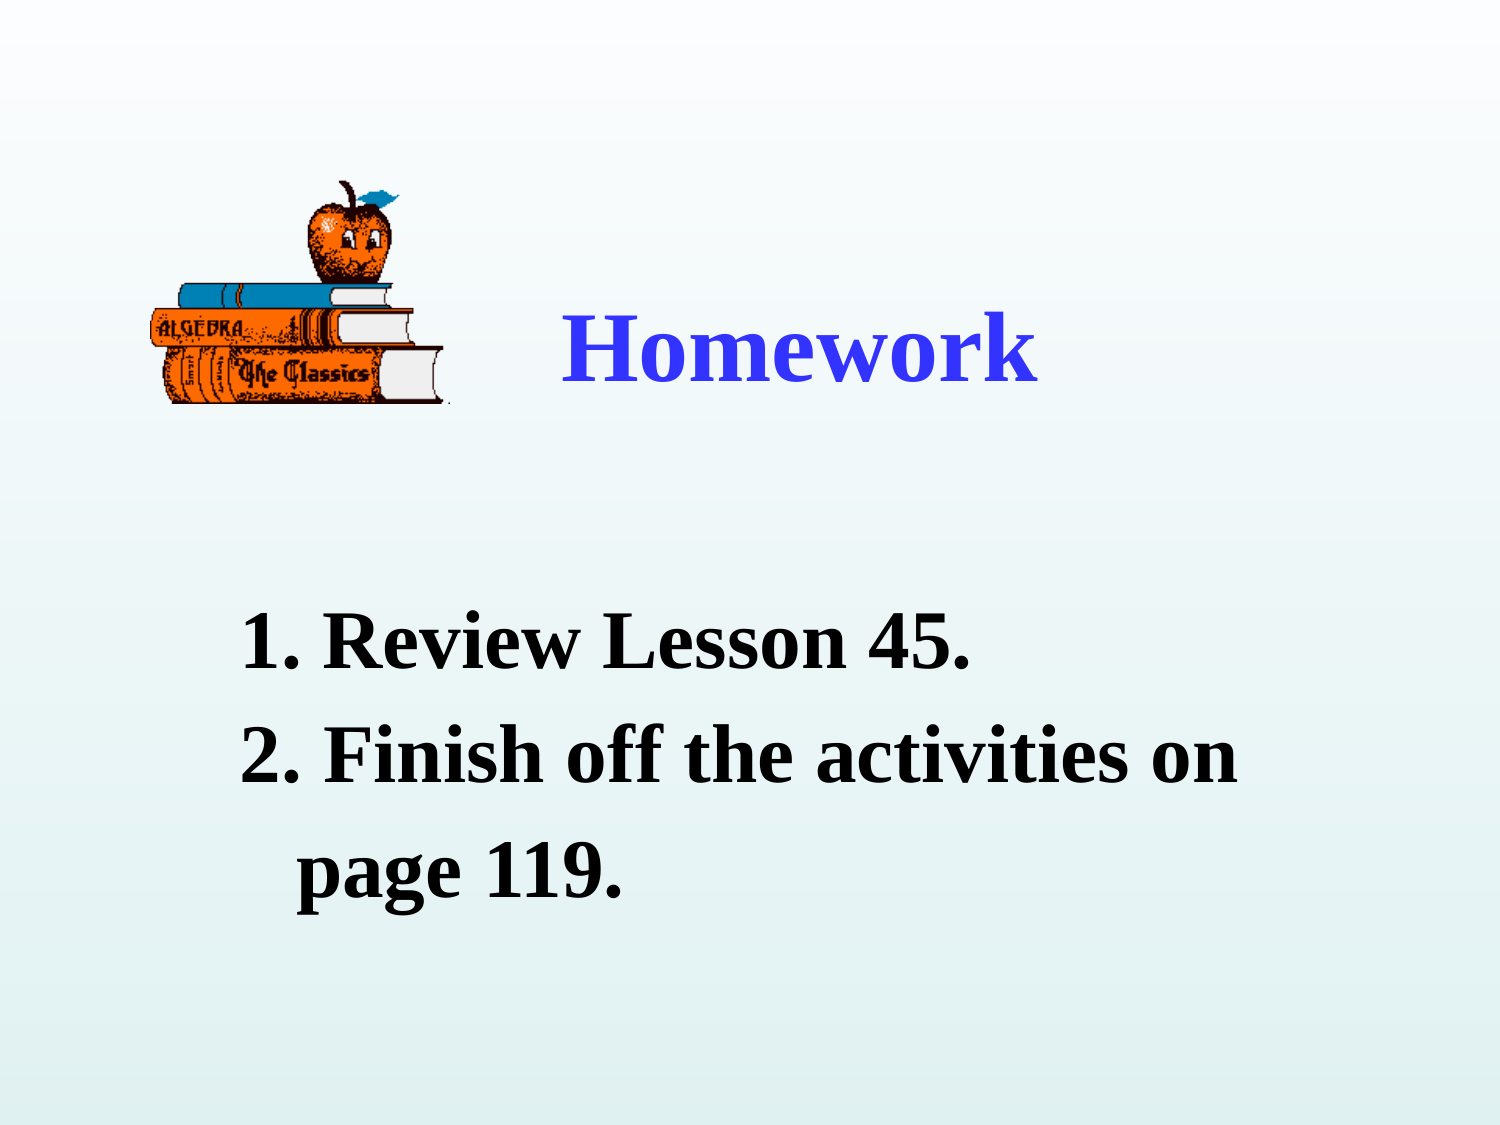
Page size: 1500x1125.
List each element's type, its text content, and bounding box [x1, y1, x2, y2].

text_box Homework [300, 249, 1300, 553]
text_box Review Lesson 45. 2. Finish off the activities on page 119. [224, 562, 1425, 922]
picture [149, 124, 450, 404]
